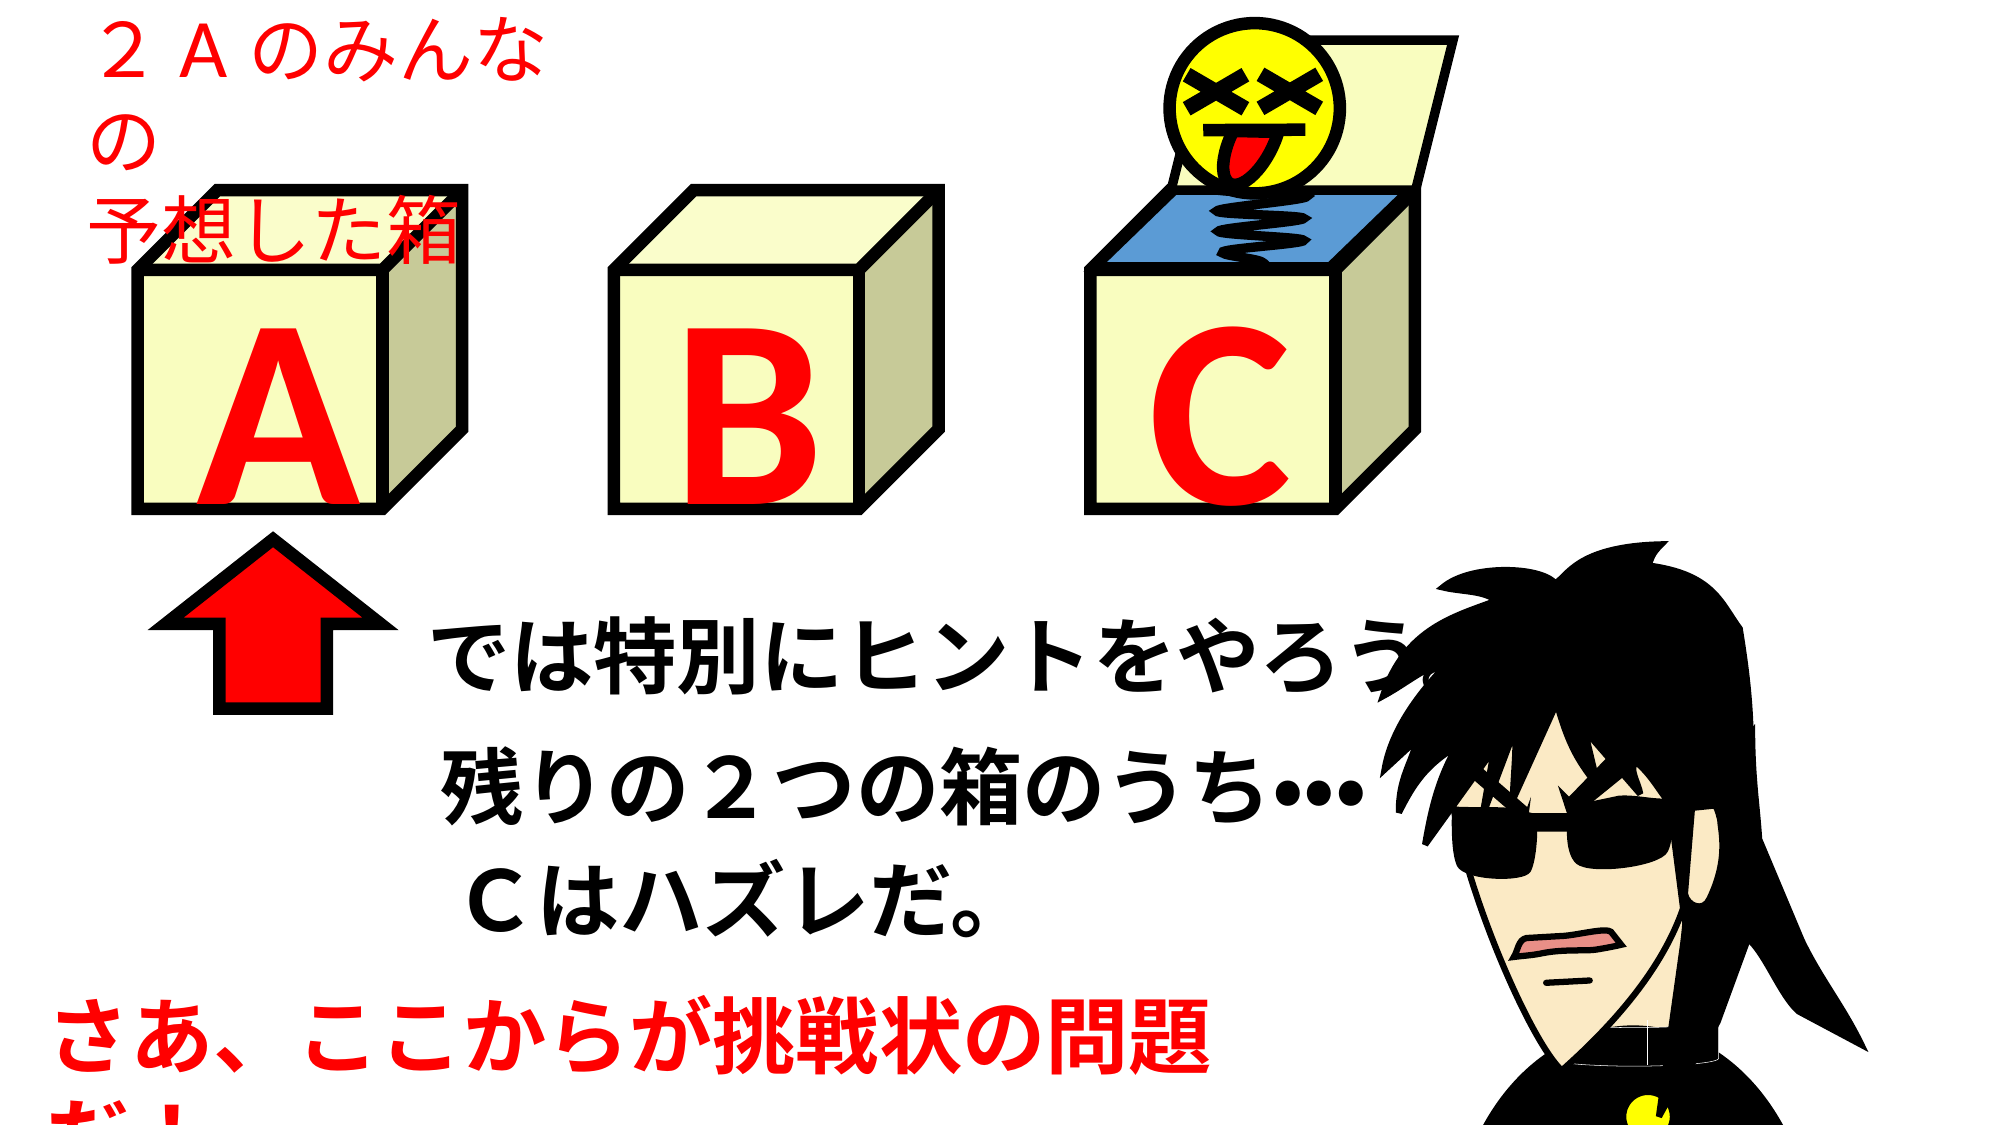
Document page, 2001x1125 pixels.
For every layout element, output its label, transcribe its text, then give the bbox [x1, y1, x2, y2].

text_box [137, 190, 463, 545]
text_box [613, 190, 939, 545]
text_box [1159, 23, 1347, 194]
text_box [1090, 190, 1415, 545]
text_box では特別にヒントをやろう。 [412, 596, 1382, 712]
text_box [162, 545, 384, 710]
text_box Ｃはハズレだ。 [438, 841, 1382, 956]
text_box [1347, 39, 1455, 192]
text_box 残りの２つの箱のうち・・・ [425, 727, 1382, 843]
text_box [1382, 544, 1862, 1125]
text_box ２Aのみんなの 予想した箱 [72, 0, 633, 282]
text_box さあ、ここからが挑戦状の問題だ！ [32, 976, 1328, 1125]
